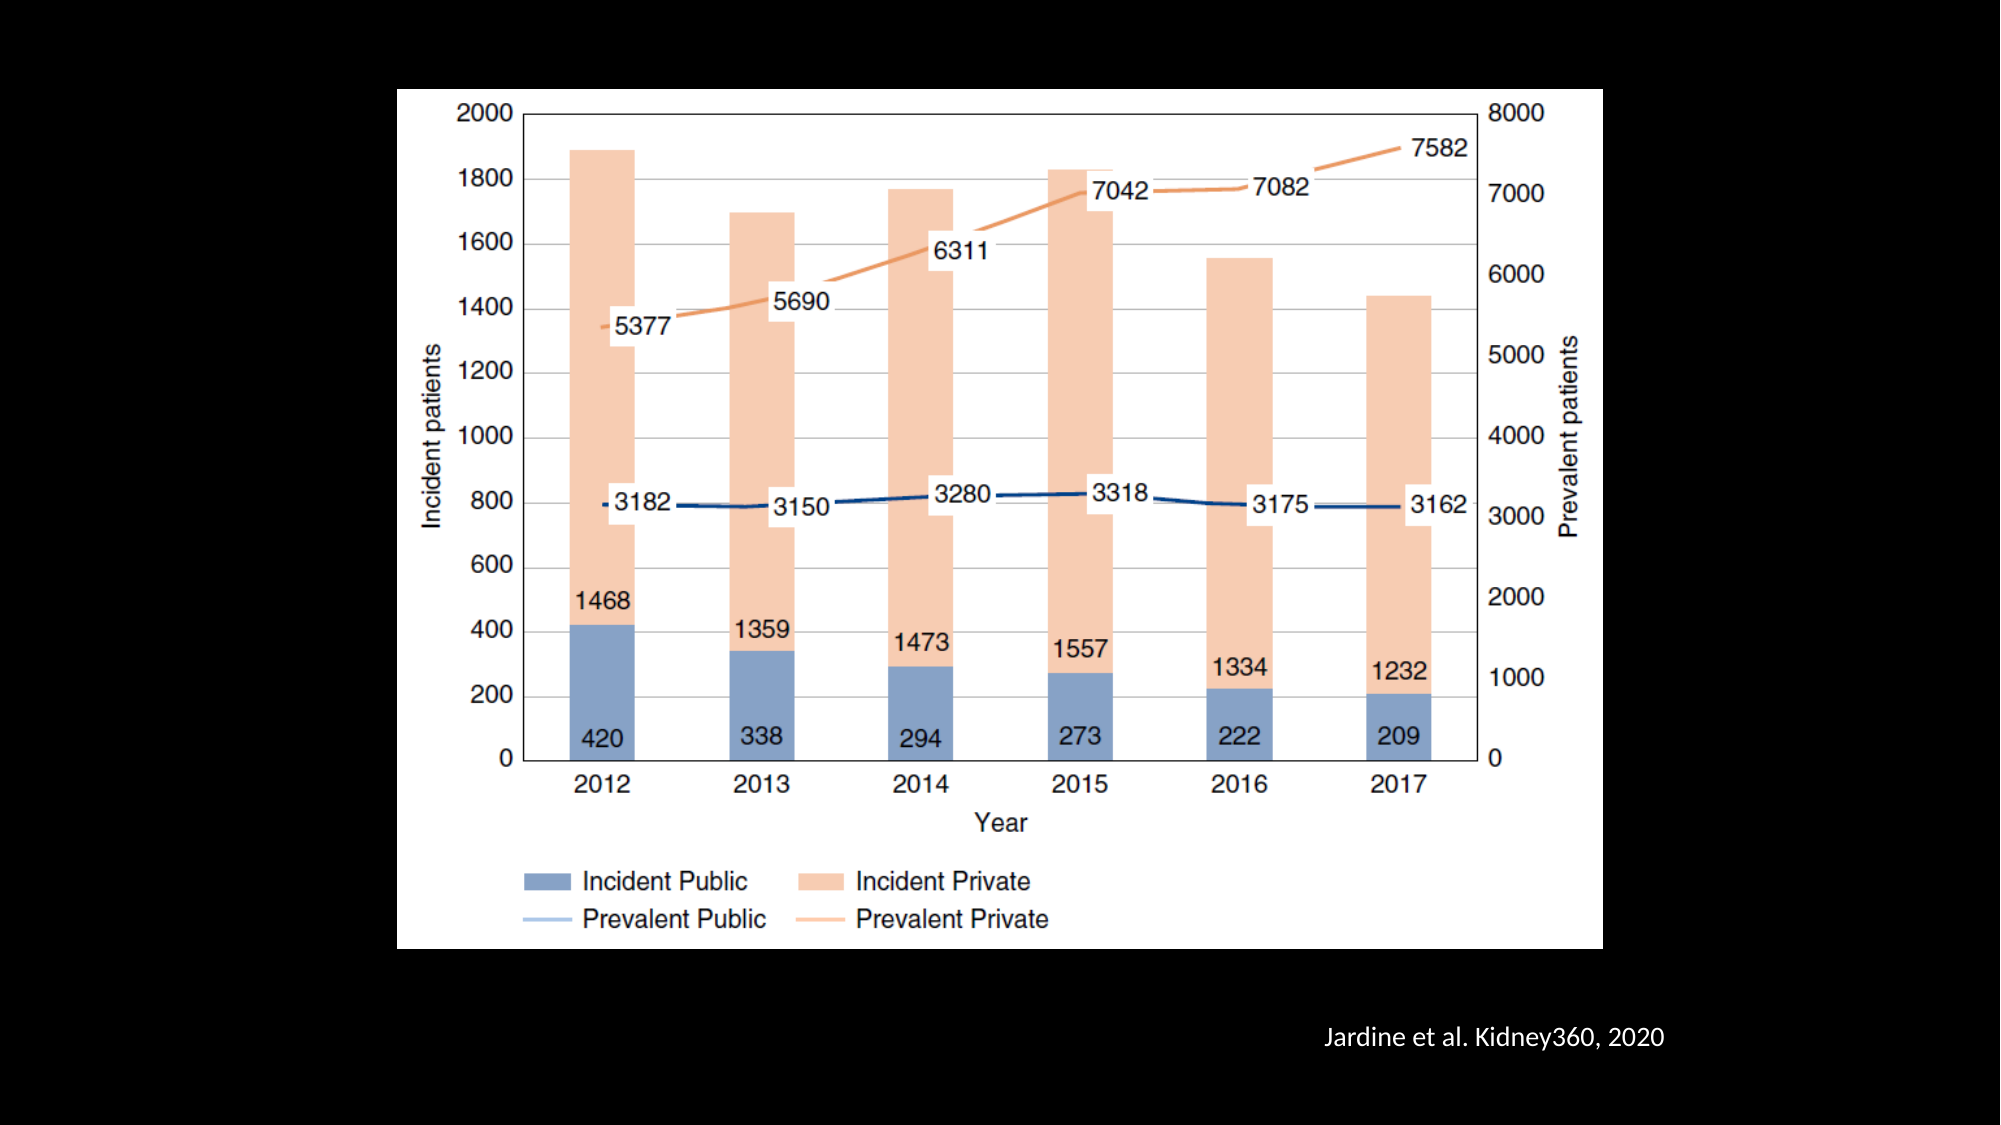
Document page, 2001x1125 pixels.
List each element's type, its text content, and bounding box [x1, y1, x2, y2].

picture [397, 89, 1603, 949]
text_box Jardine et al. Kidney360, 2020 [1309, 1011, 1681, 1060]
